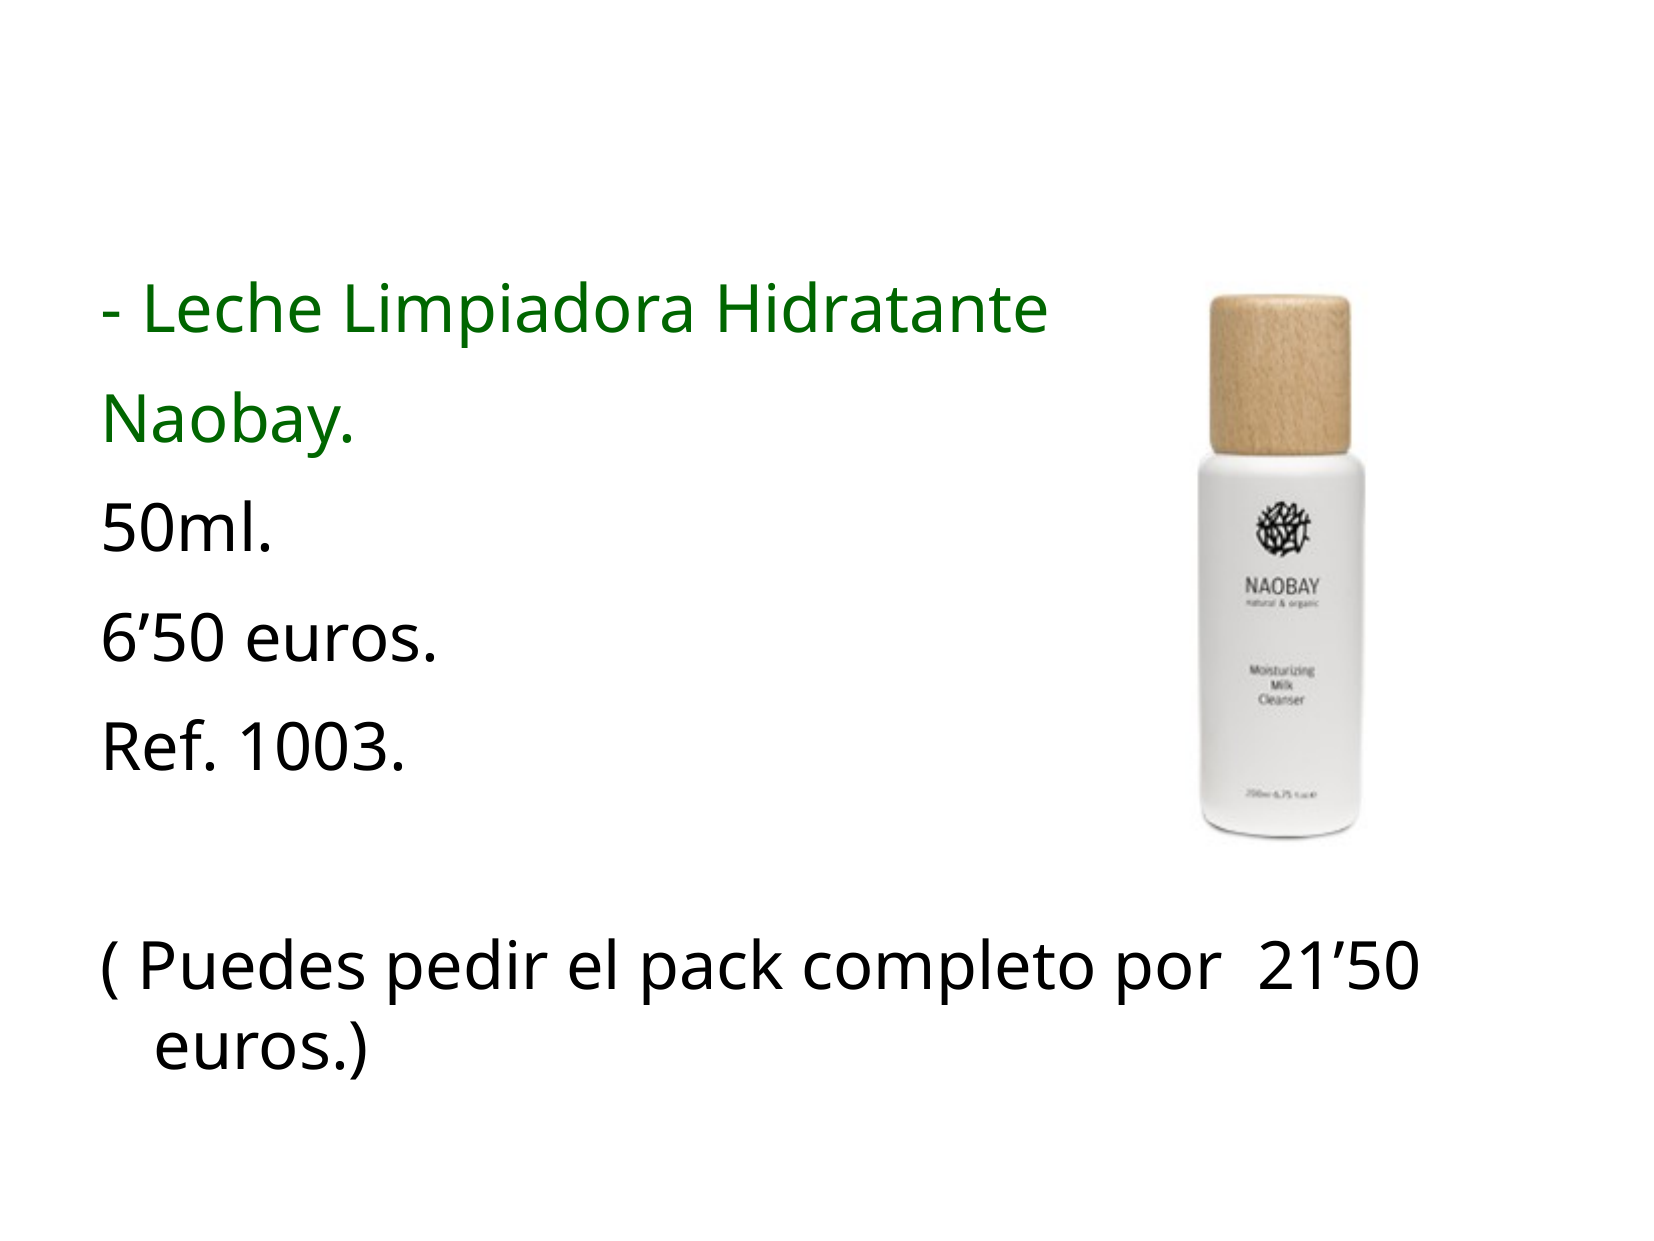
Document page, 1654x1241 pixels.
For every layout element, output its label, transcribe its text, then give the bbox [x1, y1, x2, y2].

picture [1174, 218, 1388, 871]
list - Leche Limpiadora Hidratante Naobay. 50ml. 6’50 euros. Ref. 1003. ( Puedes pedir el pack completo por 21’50 euros.) [82, 47, 1571, 1182]
